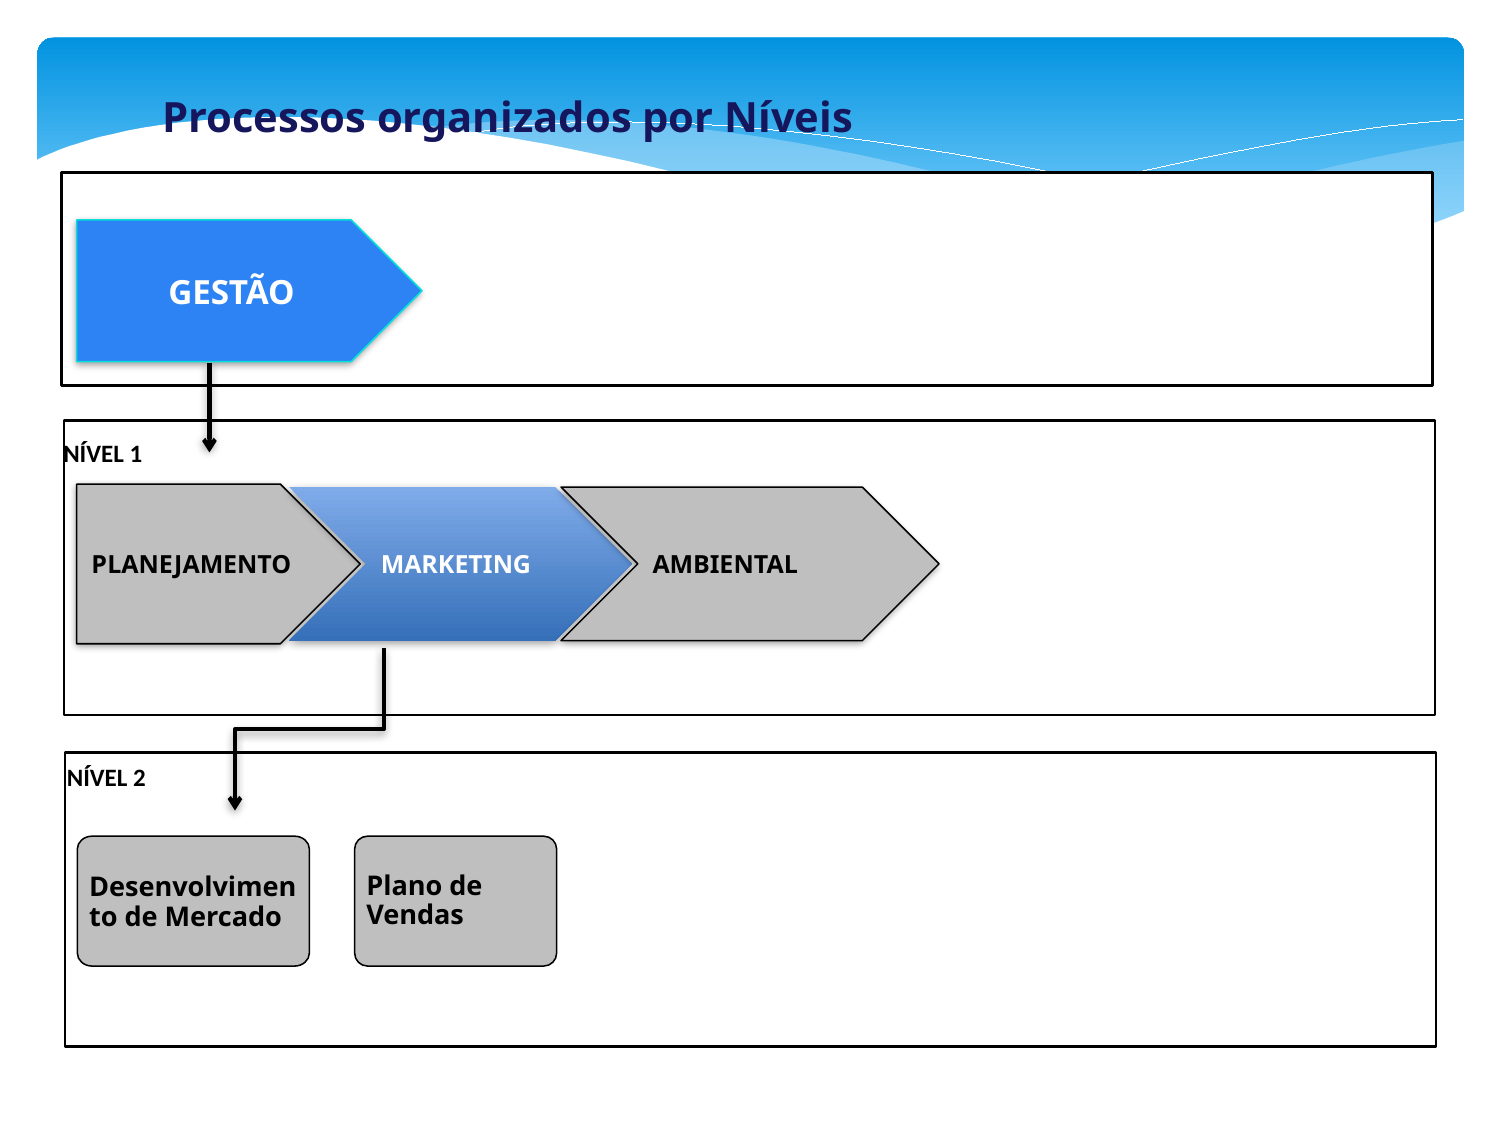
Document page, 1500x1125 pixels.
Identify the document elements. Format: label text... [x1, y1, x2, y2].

text_box [60, 171, 1434, 387]
text_box Plano de Vendas [353, 835, 558, 967]
text_box Processos organizados por Níveis [147, 83, 1329, 149]
text_box GESTÃO [75, 219, 423, 363]
table_cell [386, 565, 940, 654]
text_box Desenvolvimento de Mercado [76, 835, 311, 967]
text_box NÍVEL 2 [52, 754, 195, 800]
text_box [63, 419, 1436, 716]
text_box PLANEJAMENTO [75, 483, 354, 645]
text_box NÍVEL 1 [48, 429, 192, 475]
text_box [64, 751, 1437, 1048]
text_box MARKETING [289, 487, 628, 641]
table_cell [72, 485, 382, 654]
text_box AMBIENTAL [560, 486, 940, 642]
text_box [227, 654, 391, 804]
